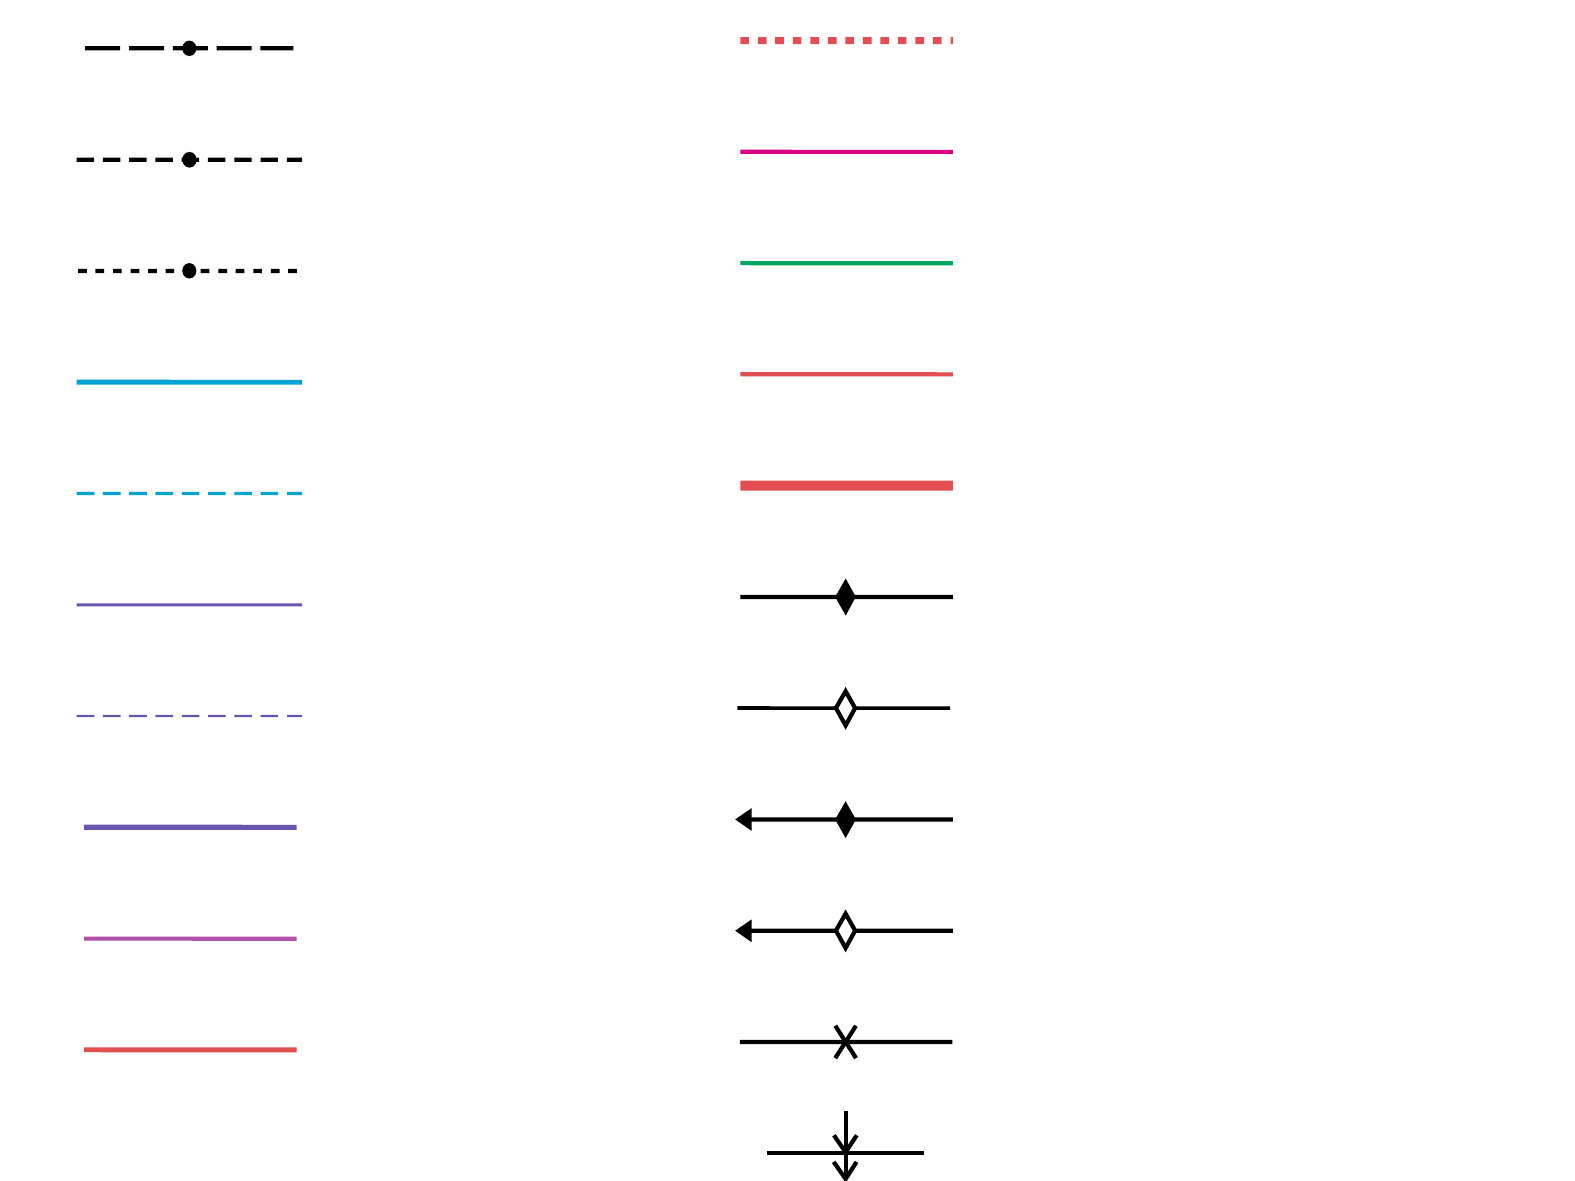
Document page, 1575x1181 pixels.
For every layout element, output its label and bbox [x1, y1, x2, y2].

text_box [218, 268, 228, 274]
text_box [183, 268, 192, 274]
text_box [129, 157, 147, 162]
text_box [130, 268, 140, 274]
text_box [181, 491, 200, 496]
text_box [182, 151, 196, 157]
text_box [129, 714, 147, 718]
text_box [835, 913, 856, 949]
text_box [76, 714, 95, 718]
text_box [288, 268, 297, 274]
text_box [208, 491, 226, 496]
text_box [182, 40, 196, 46]
text_box [216, 46, 252, 51]
text_box [270, 268, 280, 274]
text_box [286, 157, 303, 162]
text_box [737, 921, 751, 941]
text_box [113, 268, 122, 274]
text_box [260, 714, 279, 718]
text_box [72, 0, 307, 1181]
text_box [148, 268, 157, 274]
text_box [897, 37, 907, 45]
text_box [260, 46, 294, 51]
text_box [827, 37, 837, 45]
text_box [129, 491, 147, 496]
text_box [835, 579, 856, 615]
text_box [95, 268, 105, 274]
text_box [207, 157, 226, 162]
text_box [792, 37, 802, 45]
text_box [208, 714, 226, 718]
text_box [129, 46, 165, 51]
text_box [862, 37, 872, 45]
text_box [835, 691, 856, 726]
text_box [181, 714, 200, 718]
text_box [182, 263, 197, 279]
text_box [845, 37, 854, 45]
text_box [85, 46, 121, 51]
text_box [76, 491, 95, 496]
text_box [234, 157, 252, 162]
text_box [102, 157, 121, 162]
text_box [165, 268, 175, 274]
text_box [880, 37, 890, 45]
text_box [835, 802, 856, 837]
text_box [234, 714, 252, 718]
text_box [766, 1111, 925, 1179]
text_box [287, 714, 303, 718]
text_box [155, 714, 174, 718]
text_box [235, 268, 245, 274]
text_box [76, 157, 95, 162]
text_box [78, 268, 87, 274]
text_box [172, 46, 208, 51]
text_box [234, 491, 252, 496]
text_box [260, 491, 279, 496]
text_box [737, 810, 751, 829]
text_box [915, 37, 925, 45]
text_box [155, 157, 173, 162]
text_box [260, 157, 278, 162]
text_box [932, 37, 942, 45]
text_box [182, 162, 197, 168]
text_box [182, 51, 196, 57]
text_box [200, 268, 210, 274]
text_box [155, 491, 174, 496]
text_box [740, 37, 749, 45]
text_box [775, 37, 784, 45]
text_box [757, 37, 767, 45]
text_box [253, 268, 262, 274]
text_box [102, 491, 121, 496]
text_box [287, 491, 303, 496]
text_box [102, 714, 121, 718]
text_box [181, 157, 200, 162]
text_box [810, 37, 820, 45]
